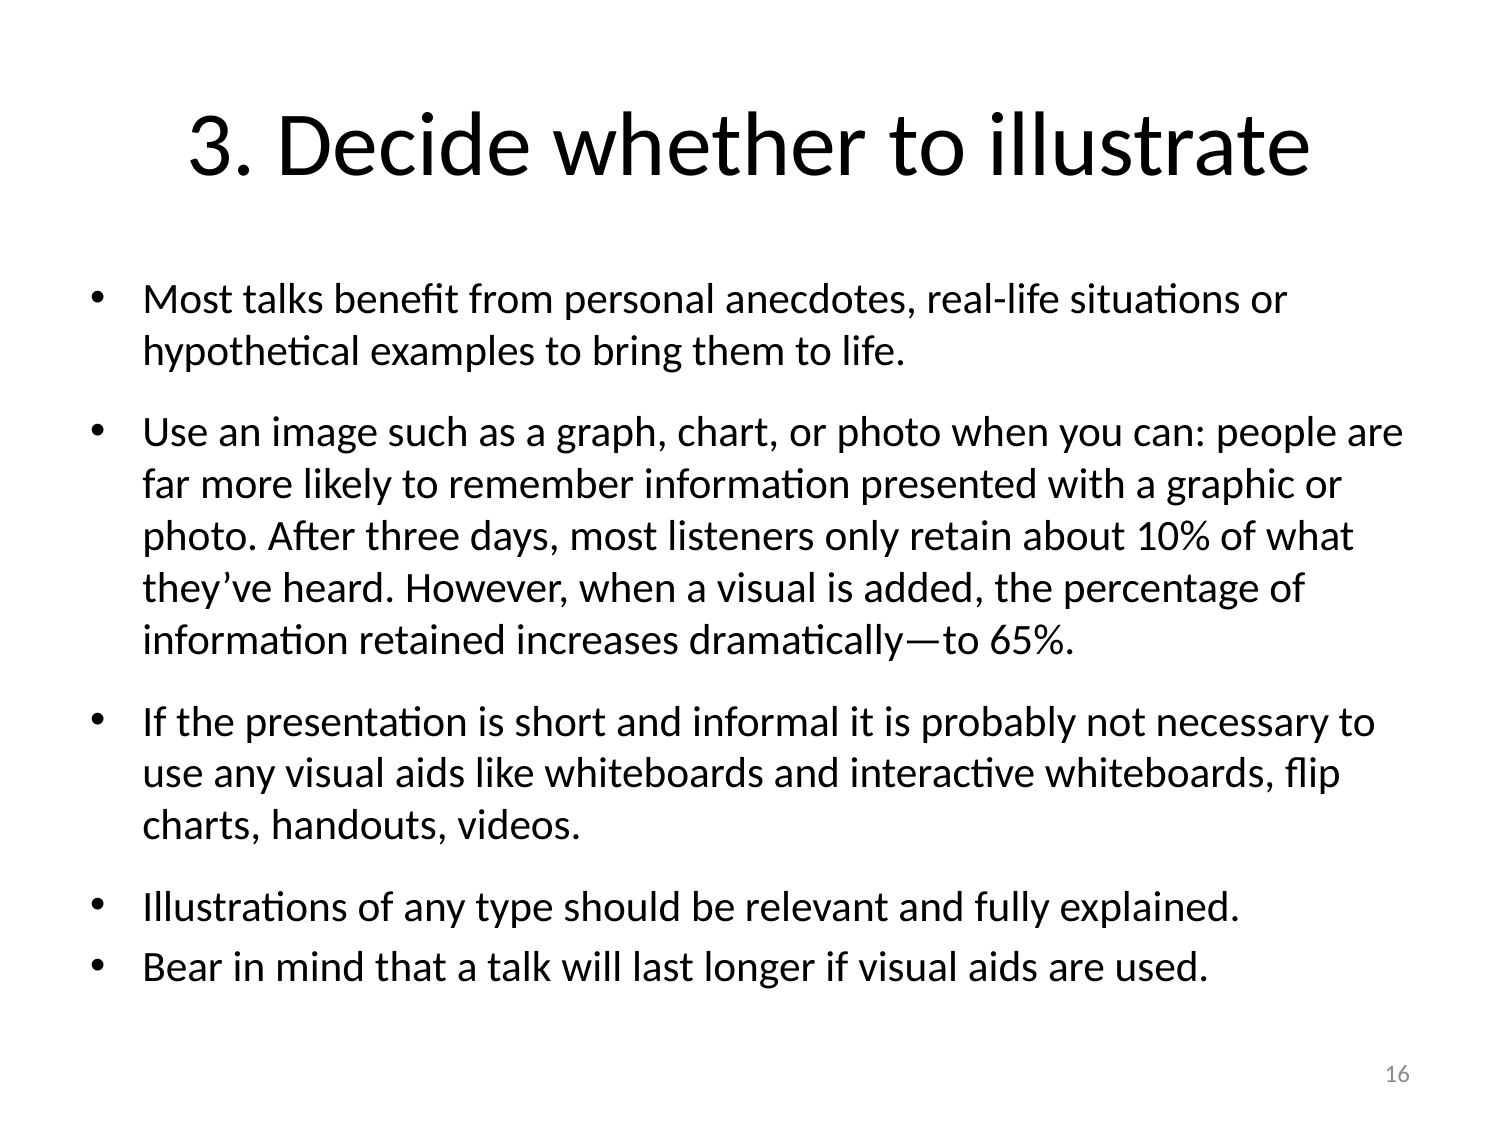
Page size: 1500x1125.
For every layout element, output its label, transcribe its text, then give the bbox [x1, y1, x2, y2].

slide_number 16 [1074, 1042, 1425, 1103]
title 3. Decide whether to illustrate [75, 45, 1425, 233]
list Most talks benefit from personal anecdotes, real-life situations or hypothetical examples to bring them to life. Use an image such as a graph, chart, or photo when you can: people are far more likely to remember information presented with a graphic or photo. After three days, most listeners only retain about 10% of what they’ve heard. However, when a visual is added, the percentage of information retained increases dramatically—to 65%. If the presentation is short and informal it is probably not necessary to use any visual aids like whiteboards and interactive whiteboards, flip charts, handouts, videos. Illustrations of any type should be relevant and fully explained. Bear in mind that a talk will last longer if visual aids are used. [75, 262, 1425, 1005]
